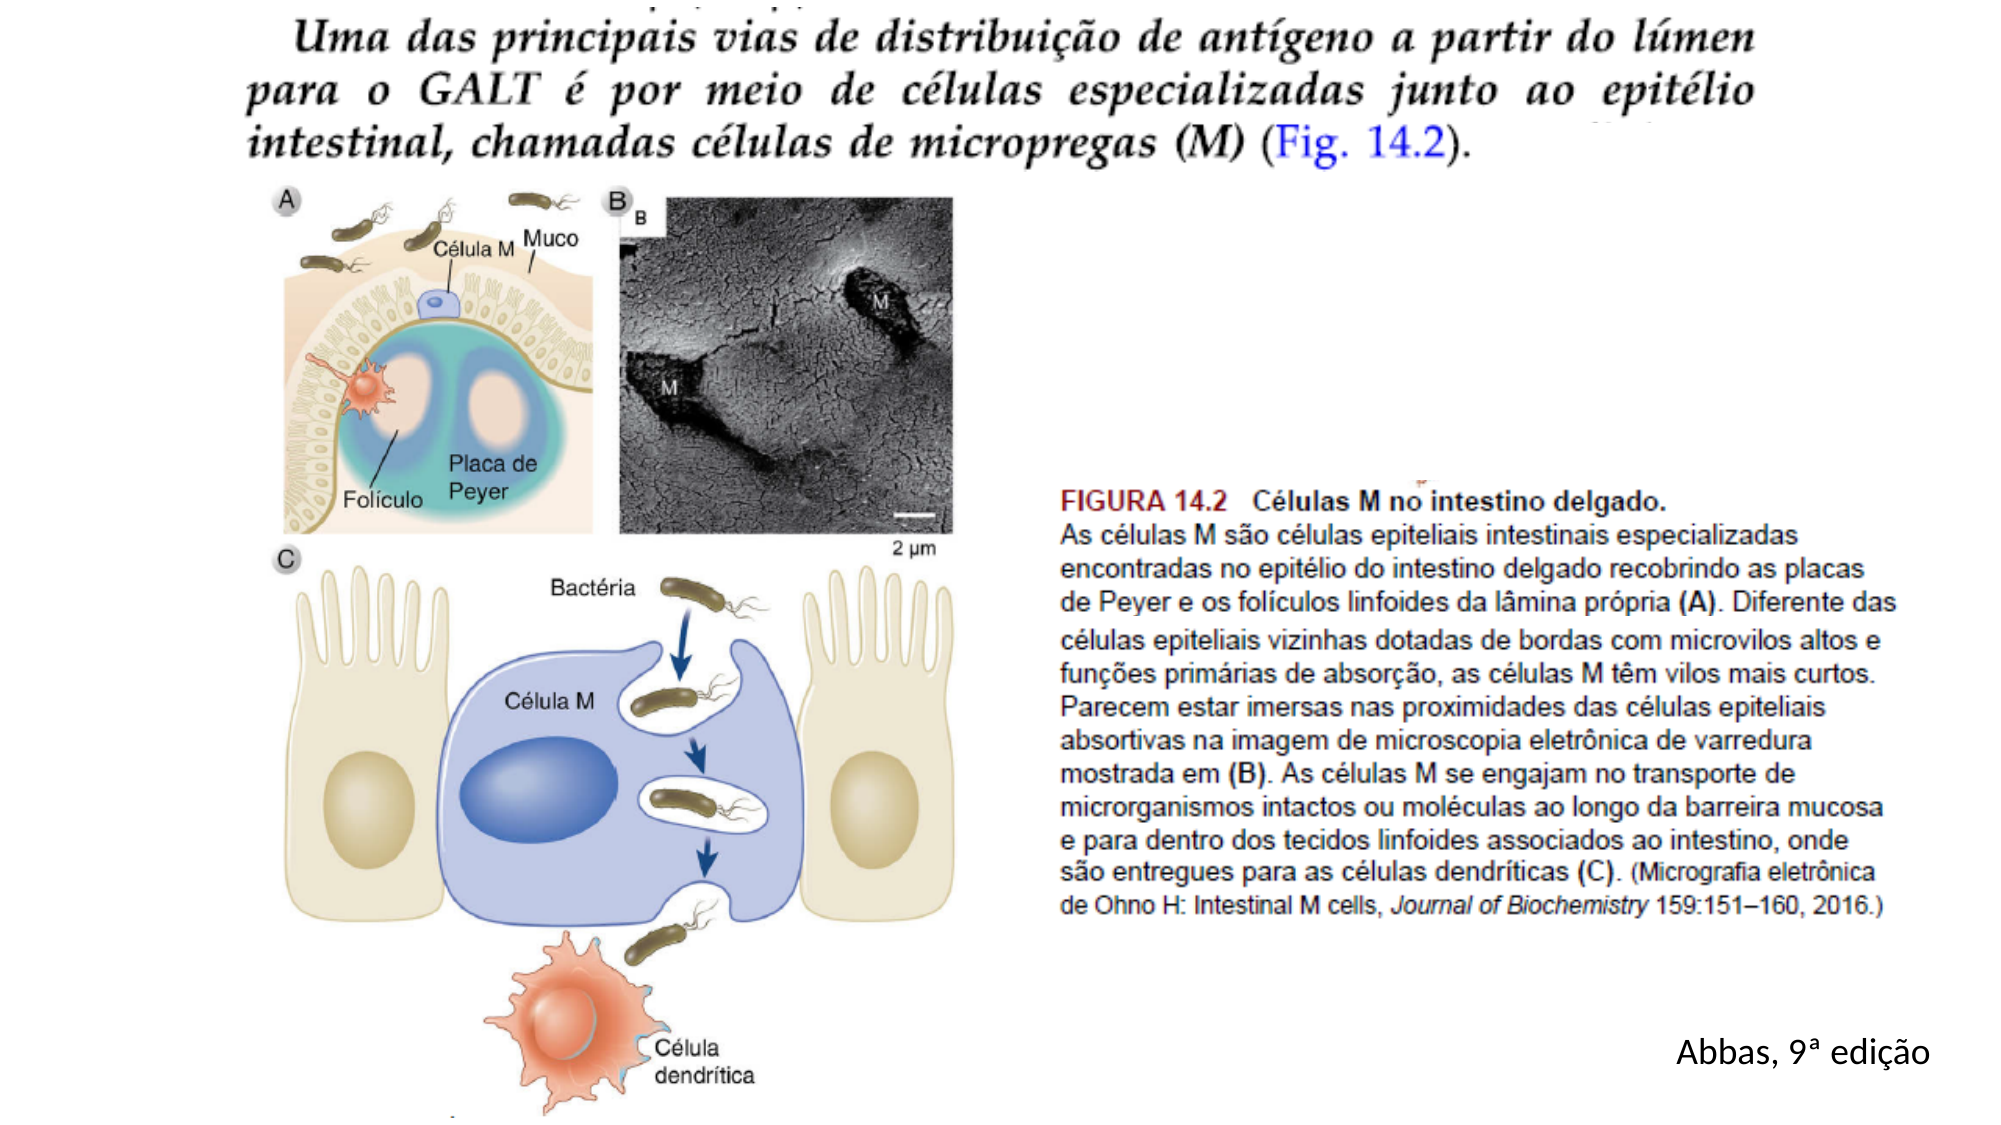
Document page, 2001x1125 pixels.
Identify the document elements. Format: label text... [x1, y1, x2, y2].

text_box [231, 7, 1790, 188]
picture [229, 159, 1000, 1118]
text_box Abbas, 9ª edição [1661, 1019, 1946, 1079]
picture [1039, 480, 1917, 925]
